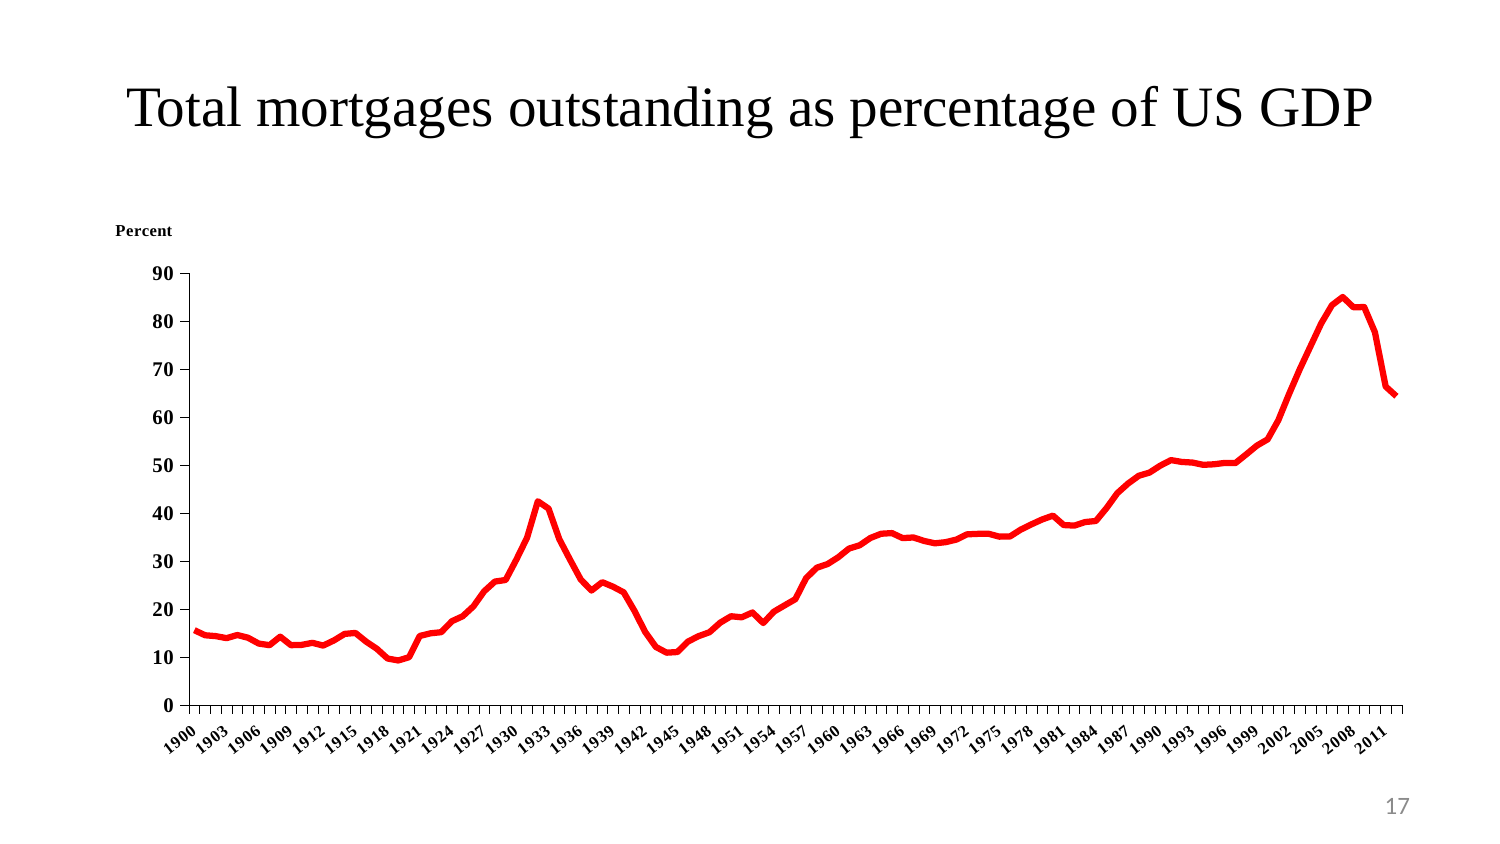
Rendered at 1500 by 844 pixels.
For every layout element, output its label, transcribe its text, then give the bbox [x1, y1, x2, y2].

title Total mortgages outstanding as percentage of US GDP [75, 33, 1425, 175]
slide_number 17 [1074, 782, 1425, 827]
chart [112, 206, 1426, 769]
